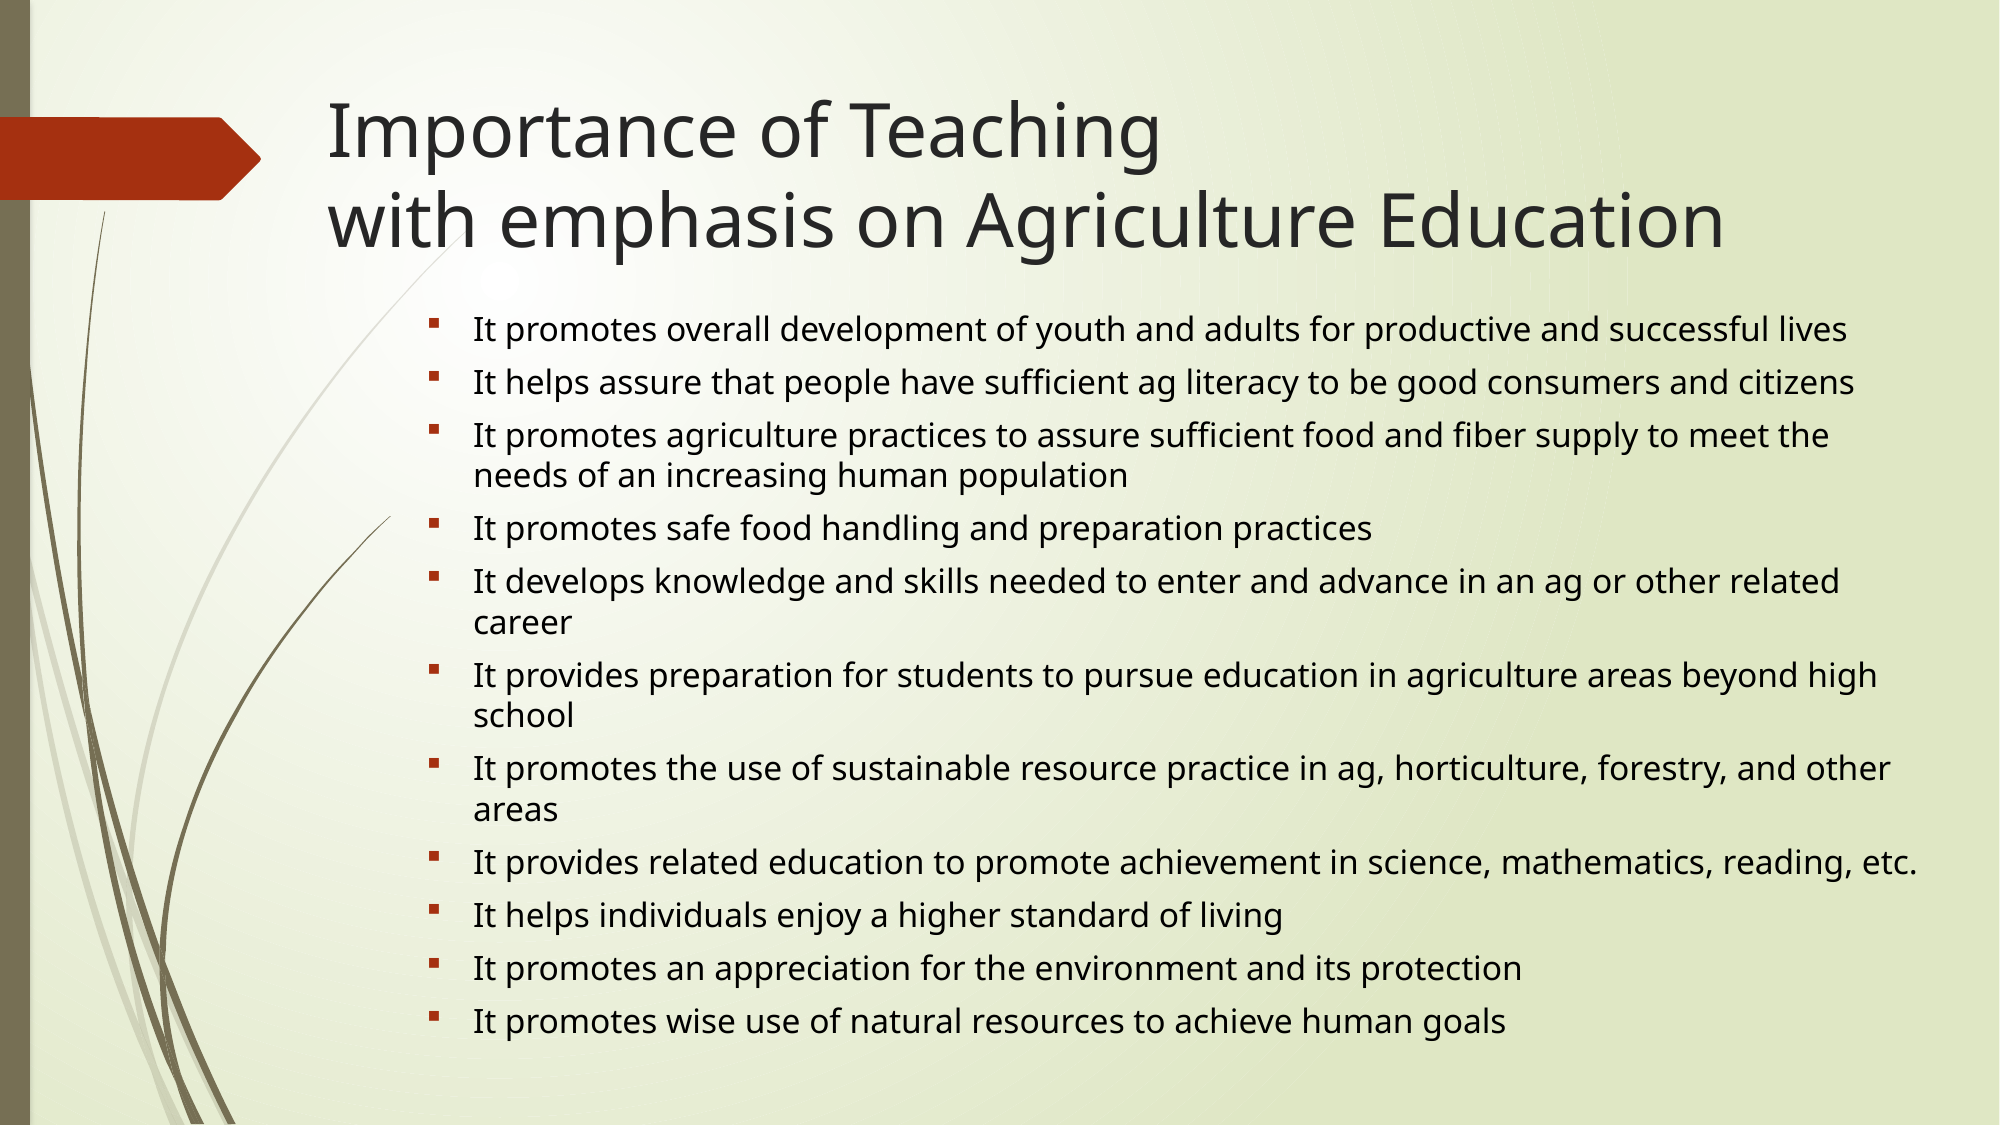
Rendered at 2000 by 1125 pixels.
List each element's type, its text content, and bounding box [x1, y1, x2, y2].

title Importance of Teaching with emphasis on Agriculture Education [312, 75, 1774, 286]
list It promotes overall development of youth and adults for productive and successful lives It helps assure that people have sufficient ag literacy to be good consumers and citizens It promotes agriculture practices to assure sufficient food and fiber supply to meet the needs of an increasing human population It promotes safe food handling and preparation practices It develops knowledge and skills needed to enter and advance in an ag or other related career It provides preparation for students to pursue education in agriculture areas beyond high school It promotes the use of sustainable resource practice in ag, horticulture, forestry, and other areas It provides related education to promote achievement in science, mathematics, reading, etc. It helps individuals enjoy a higher standard of living It promotes an appreciation for the environment and its protection It promotes wise use of natural resources to achieve human goals [337, 299, 1938, 1063]
